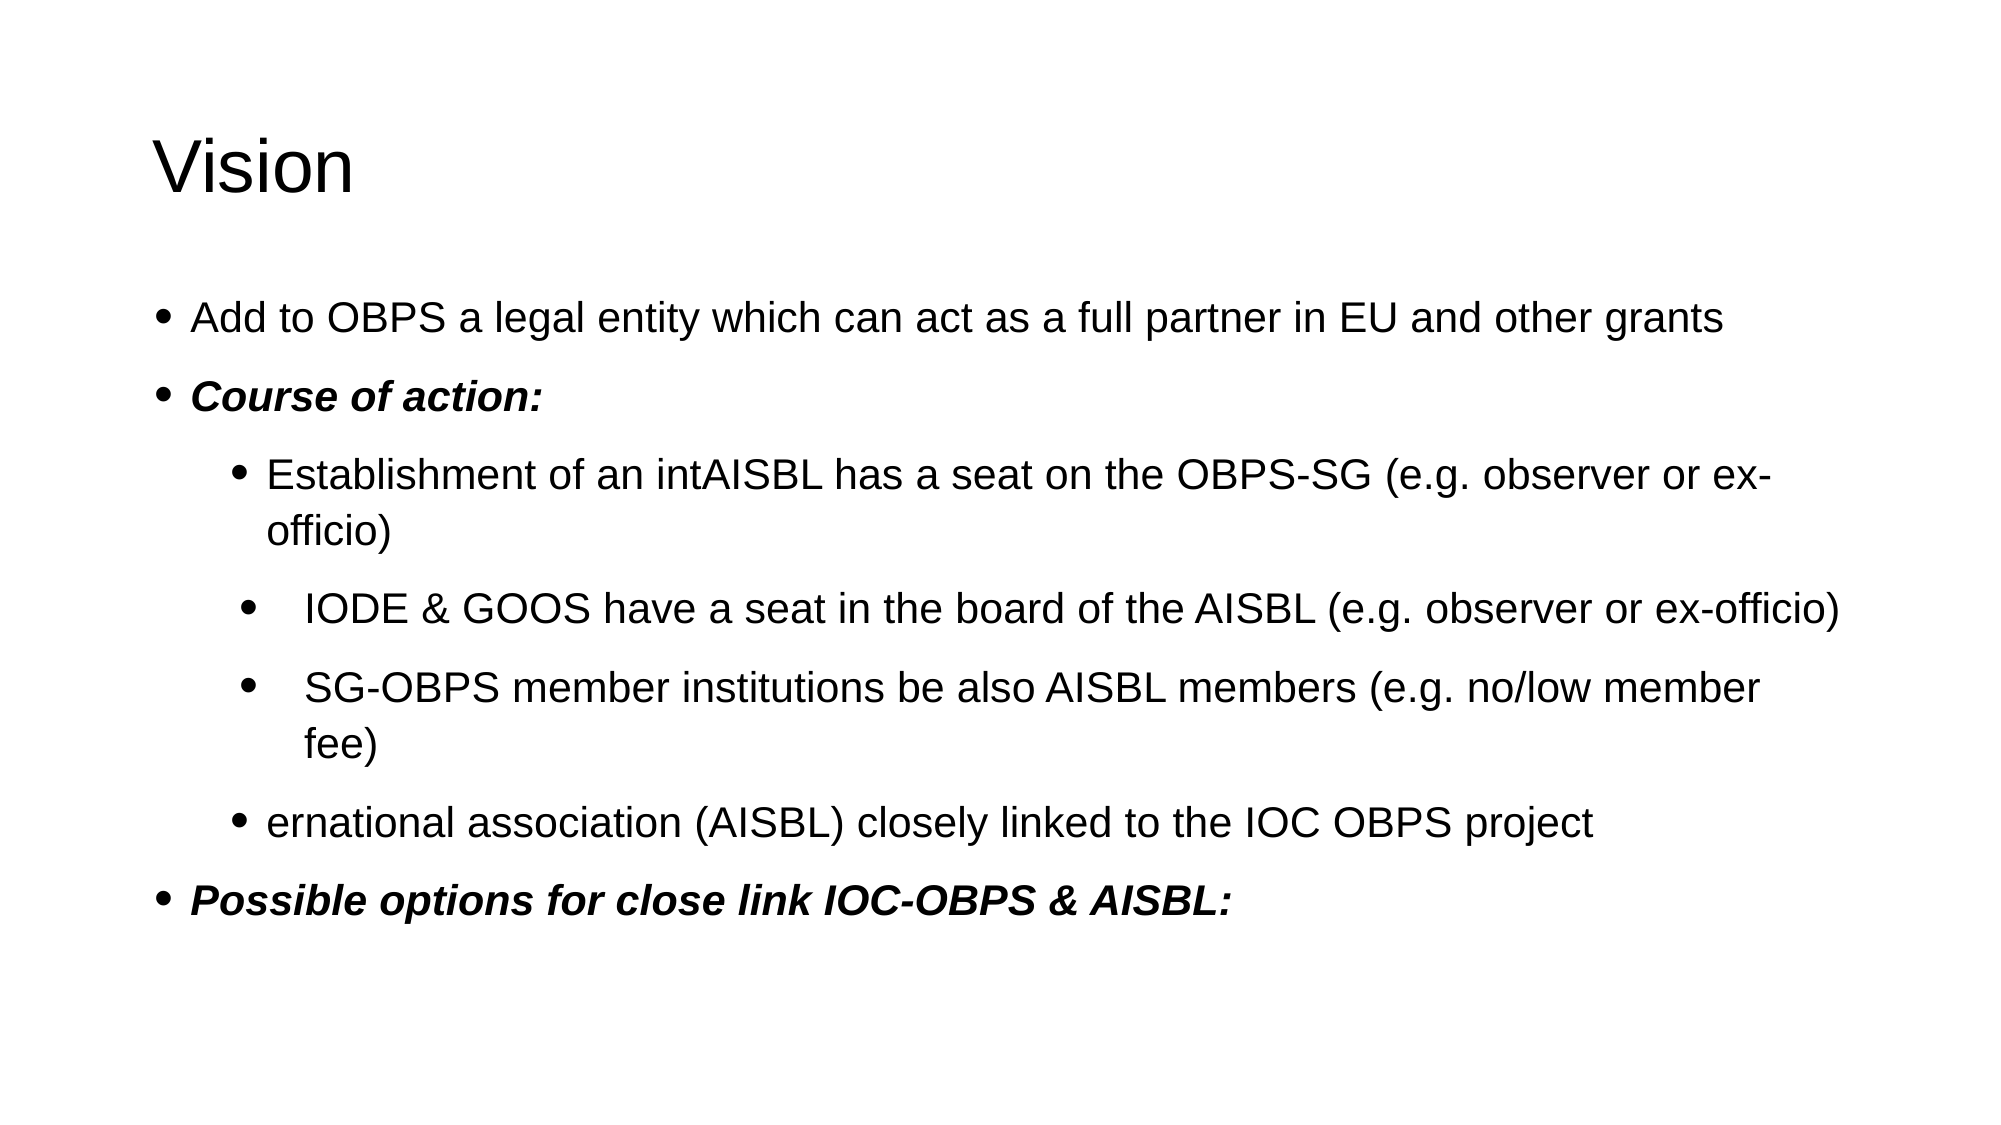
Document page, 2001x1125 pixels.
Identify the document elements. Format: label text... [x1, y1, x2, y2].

list Add to OBPS a legal entity which can act as a full partner in EU and other grants Course of action: Establishment of an intAISBL has a seat on the OBPS-SG (e.g. observer or ex-officio) IODE & GOOS have a seat in the board of the AISBL (e.g. observer or ex-officio) SG-OBPS member institutions be also AISBL members (e.g. no/low member fee) ernational association (AISBL) closely linked to the IOC OBPS project Possible options for close link IOC-OBPS & AISBL: [137, 277, 1863, 992]
title Vision [137, 59, 1863, 277]
